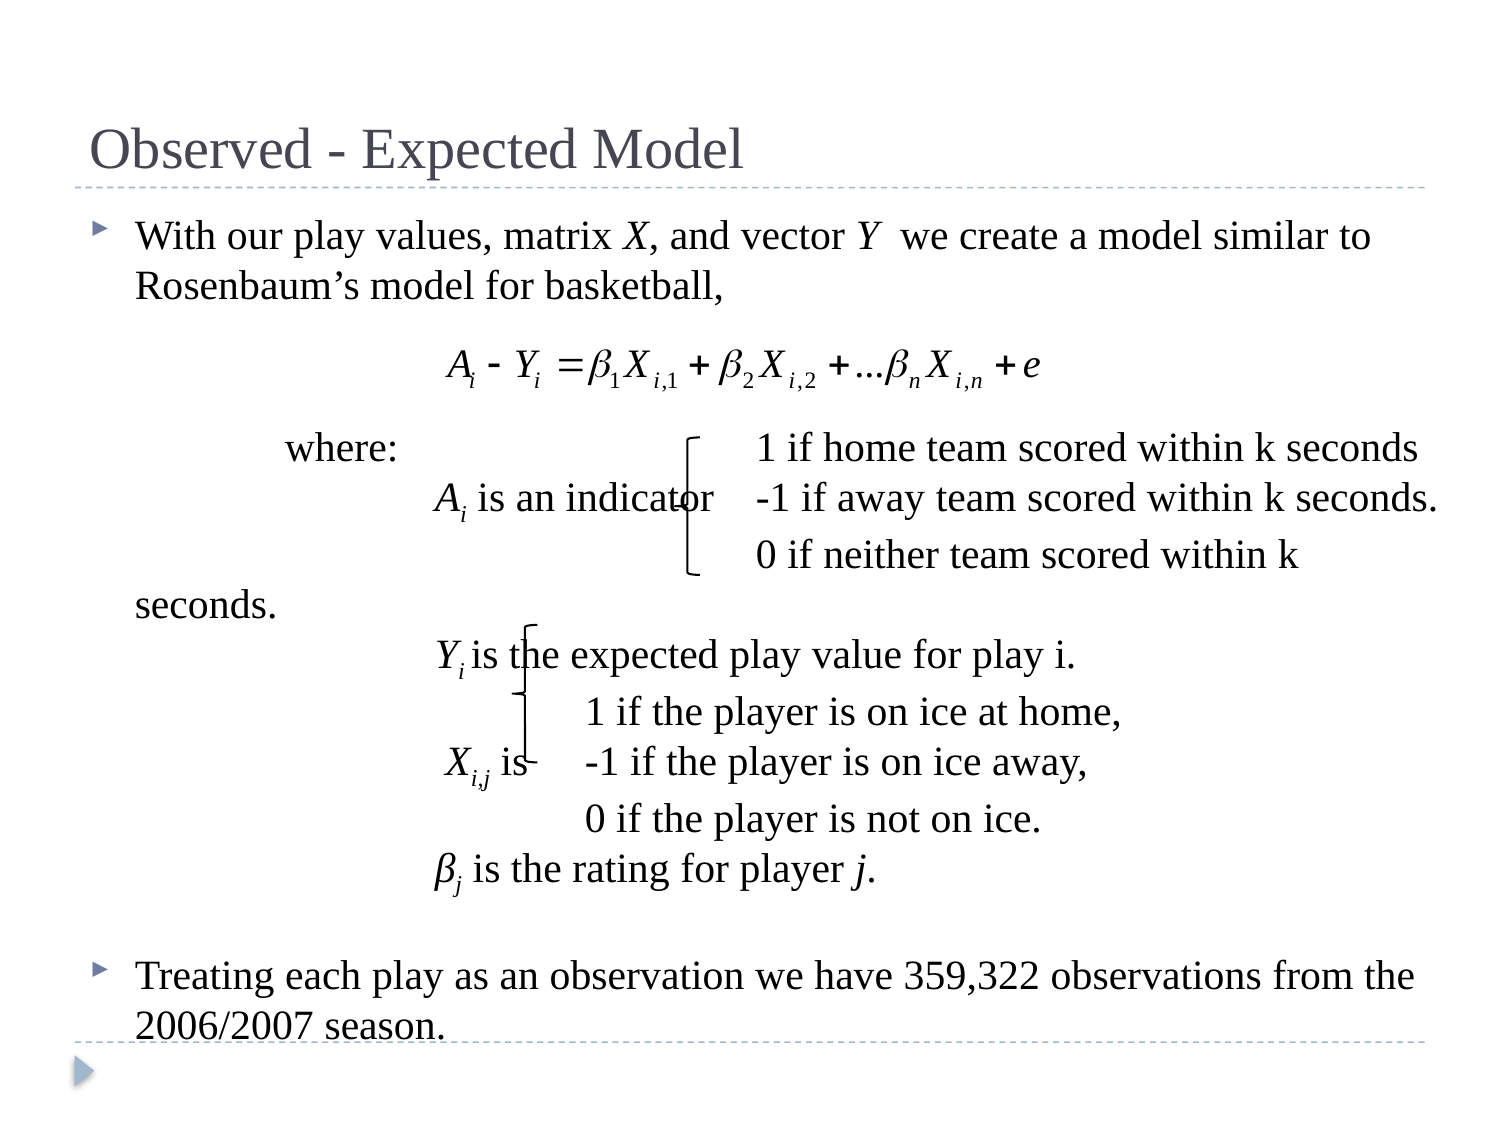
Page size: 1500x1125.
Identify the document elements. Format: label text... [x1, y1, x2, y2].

title Observed - Expected Model [75, 24, 1425, 188]
text_box [511, 624, 538, 764]
text_box [674, 436, 701, 576]
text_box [438, 337, 1050, 402]
list With our play values, matrix X, and vector Y we create a model similar to Rosenbaum’s model for basketball, where: 1 if home team scored within k seconds Ai is an indicator -1 if away team scored within k seconds. 0 if neither team scored within k seconds. Yi is the expected play value for play i. 1 if the player is on ice at home, Xi,j is -1 if the player is on ice away, 0 if the player is not on ice. βj is the rating for player j. Treating each play as an observation we have 359,322 observations from the 2006/2007 season. [75, 200, 1463, 1010]
